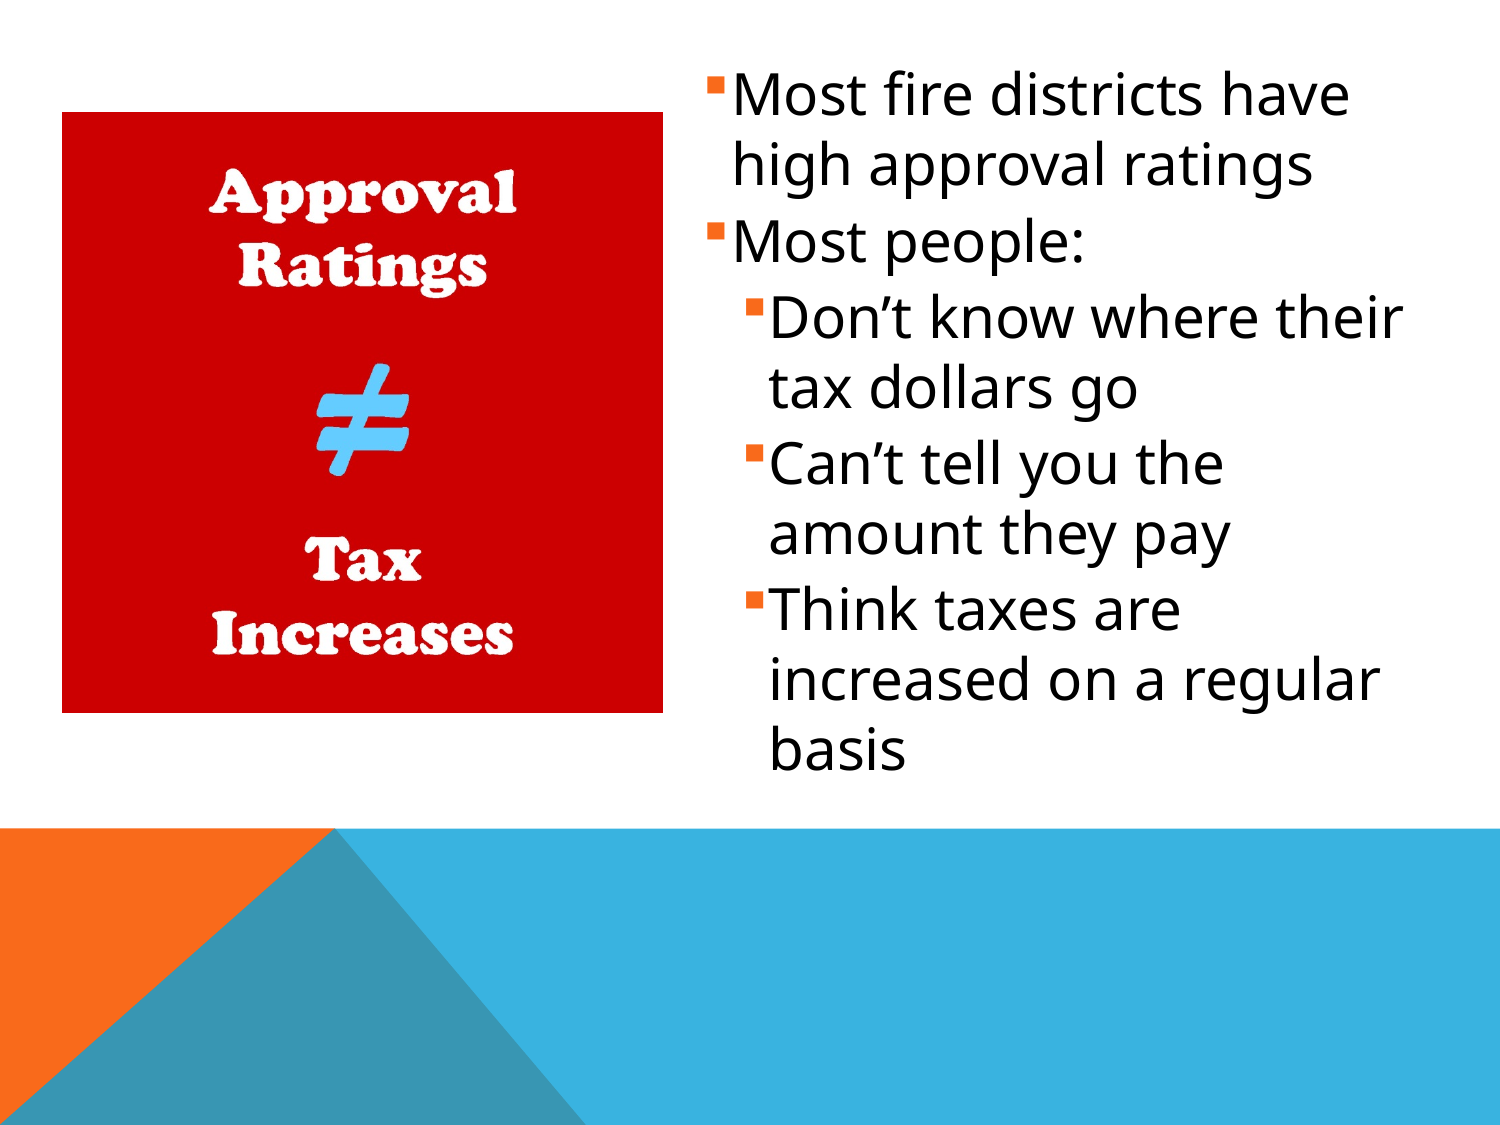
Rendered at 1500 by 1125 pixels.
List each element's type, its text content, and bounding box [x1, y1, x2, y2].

text_box Most fire districts have high approval ratings Most people: Don’t know where their tax dollars go Can’t tell you the amount they pay Think taxes are increased on a regular basis [687, 50, 1463, 775]
picture [62, 112, 663, 713]
